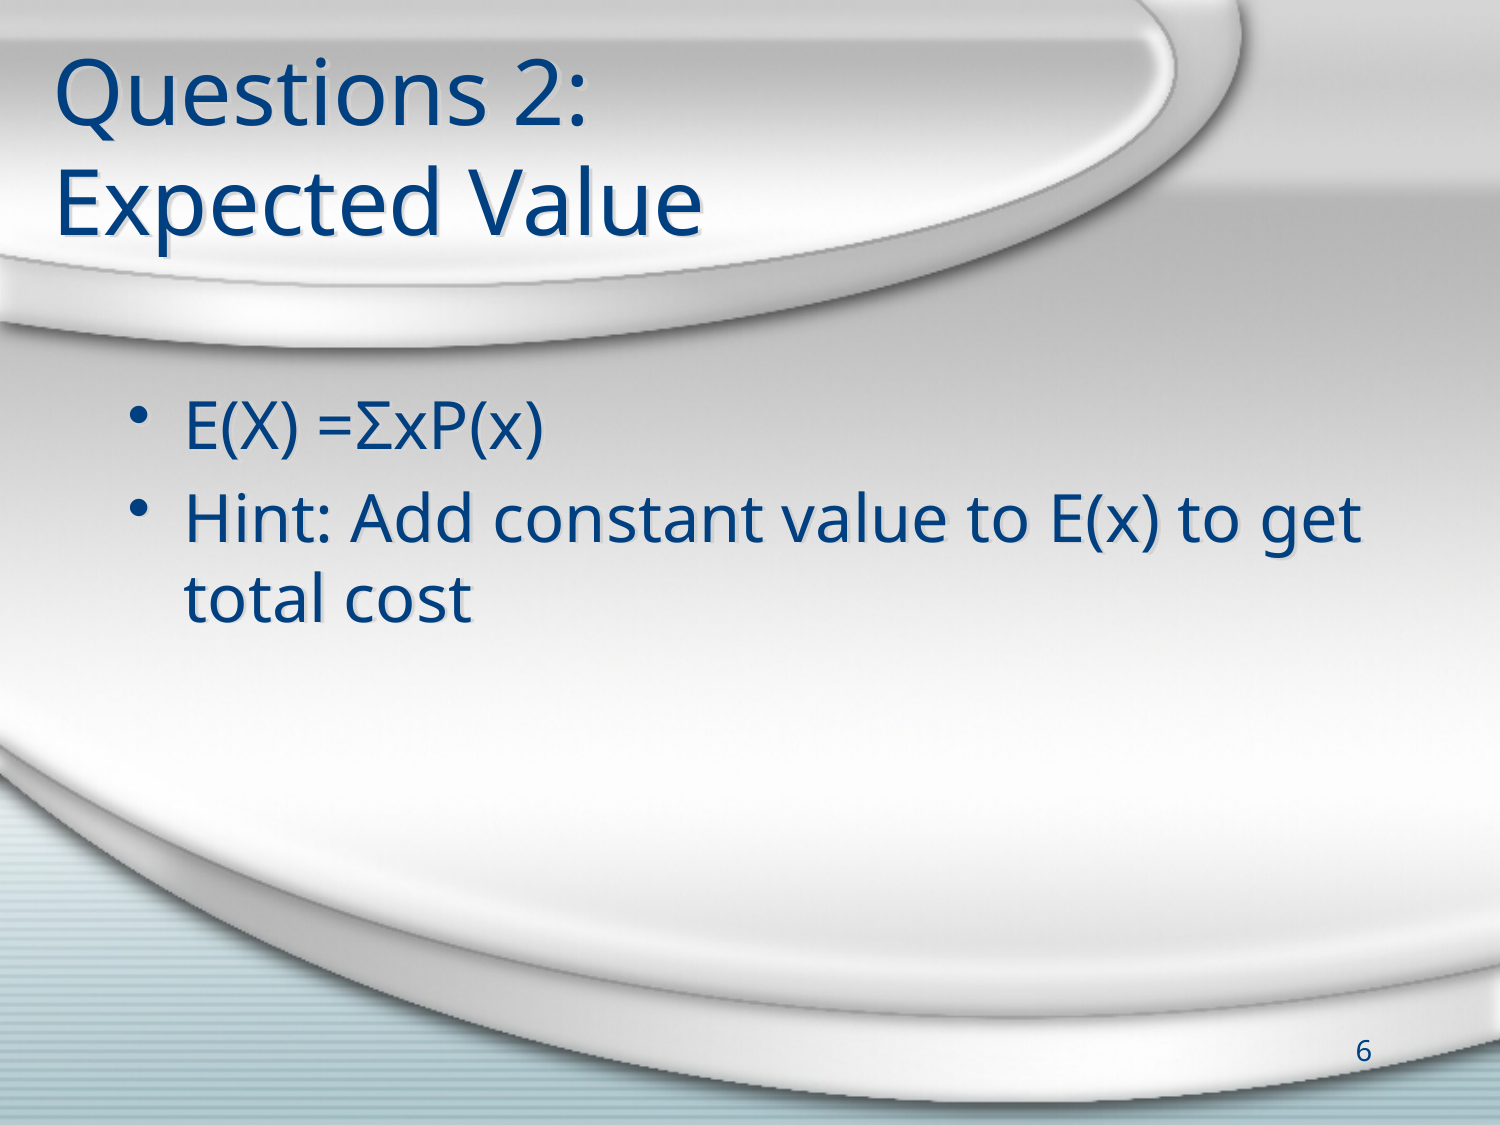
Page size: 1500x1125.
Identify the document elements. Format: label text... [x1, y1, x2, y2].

slide_number 6 [1074, 1054, 1388, 1101]
list E(X) =ΣxP(x) Hint: Add constant value to E(x) to get total cost [112, 375, 1388, 1050]
title Questions 2: Expected Value [37, 50, 1313, 238]
picture [0, 0, 1500, 1125]
